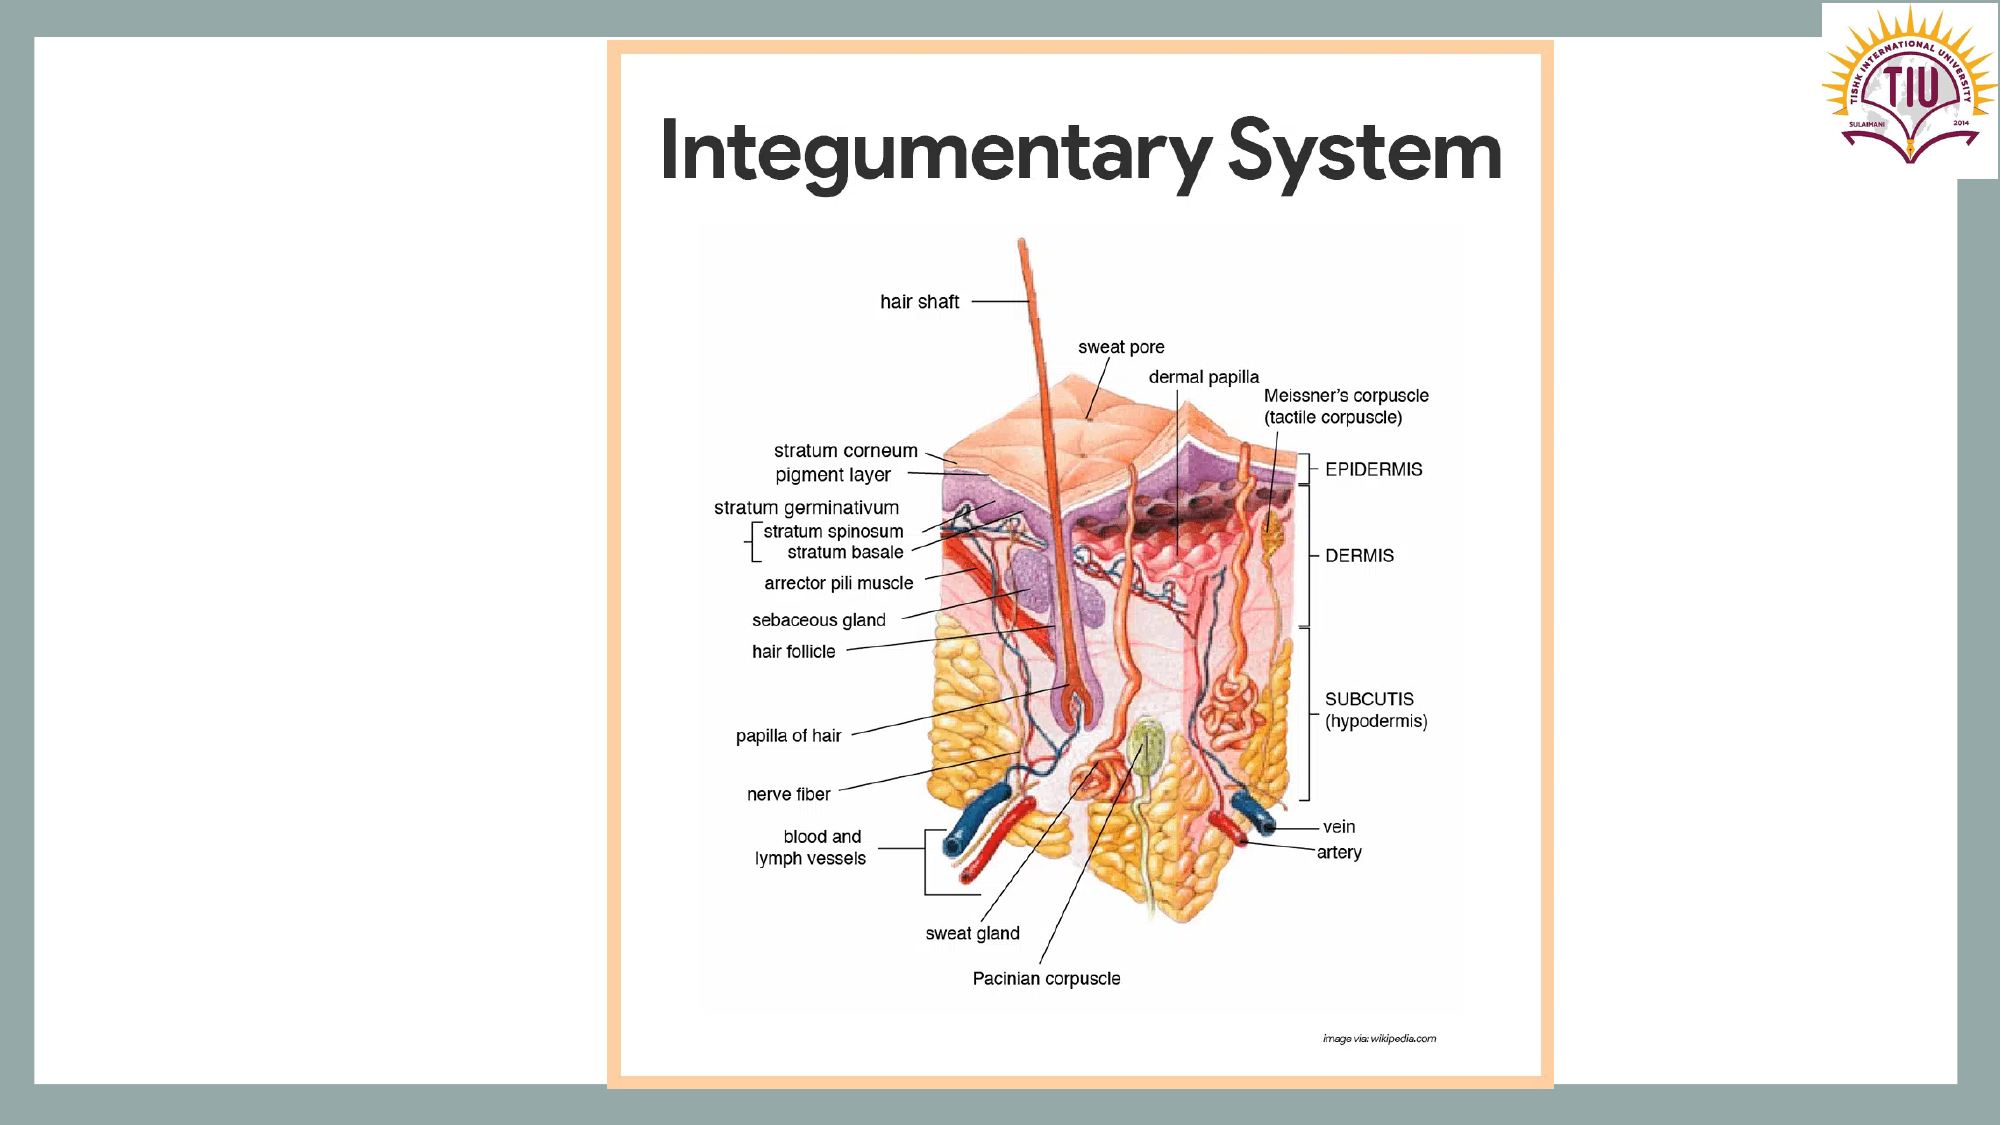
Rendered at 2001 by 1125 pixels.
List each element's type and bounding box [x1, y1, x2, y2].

text_box [0, 0, 2000, 1125]
list [607, 40, 1554, 1089]
text_box [34, 37, 608, 1085]
picture [1822, 3, 1998, 179]
text_box [1553, 37, 1958, 1085]
